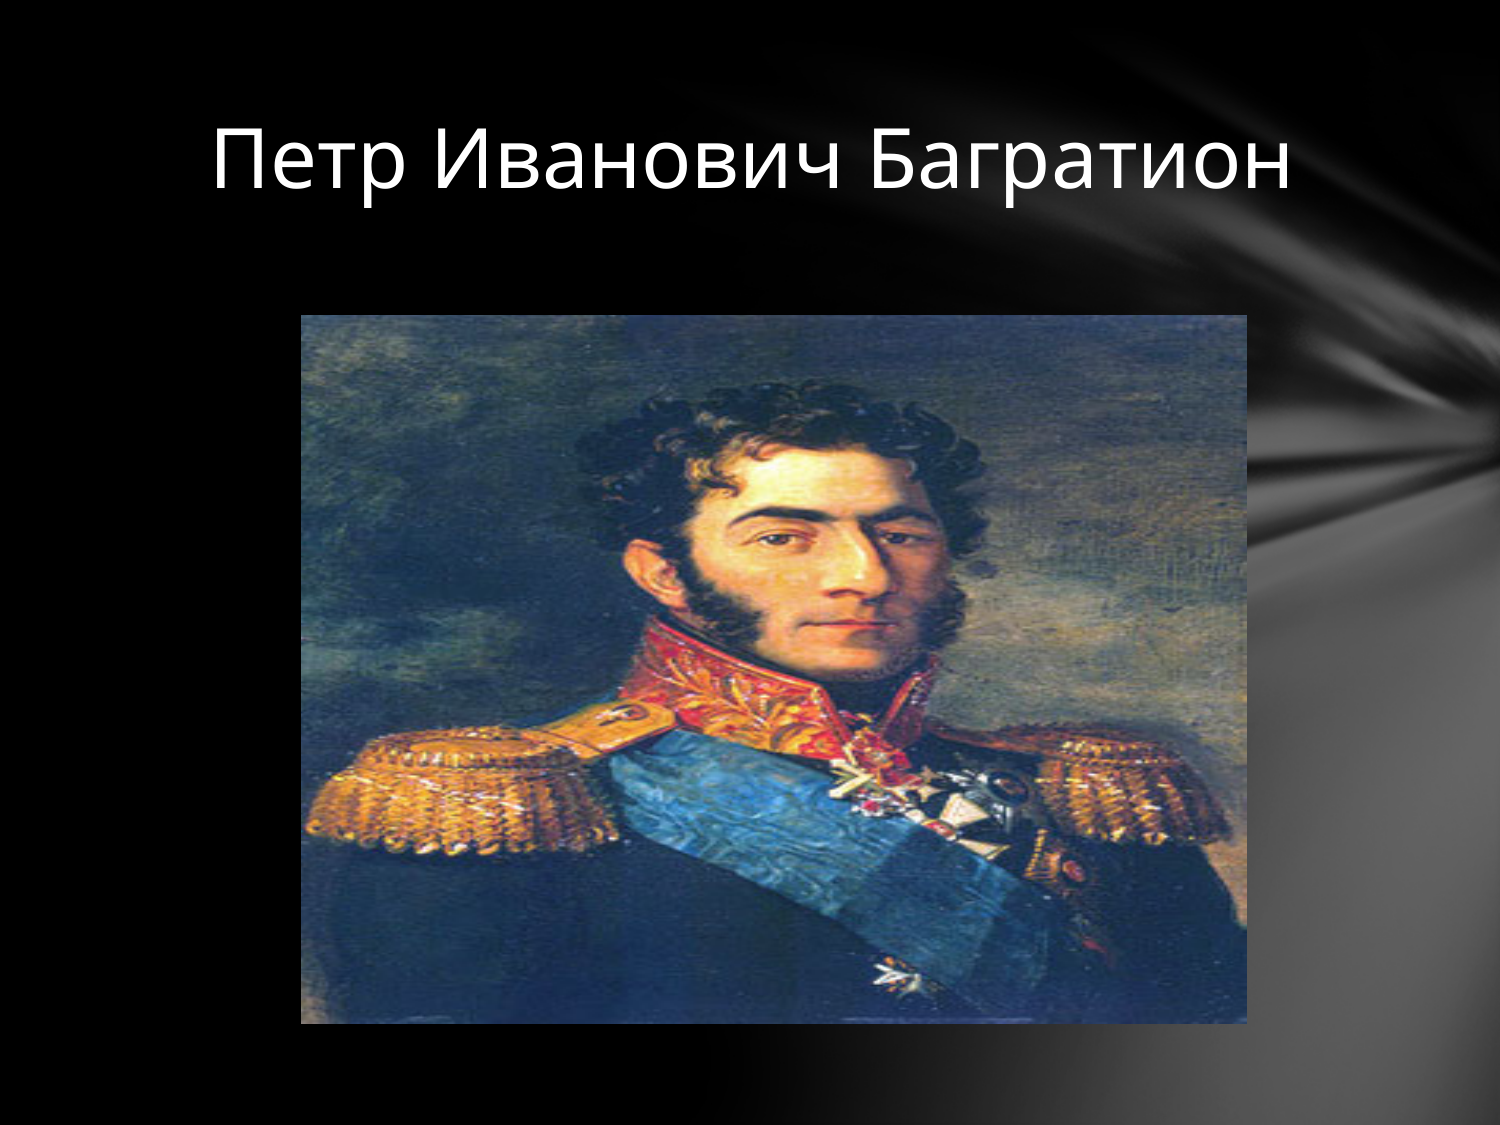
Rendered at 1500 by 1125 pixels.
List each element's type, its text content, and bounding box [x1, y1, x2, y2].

title Петр Иванович Багратион [57, 37, 1448, 213]
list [300, 314, 1247, 1024]
